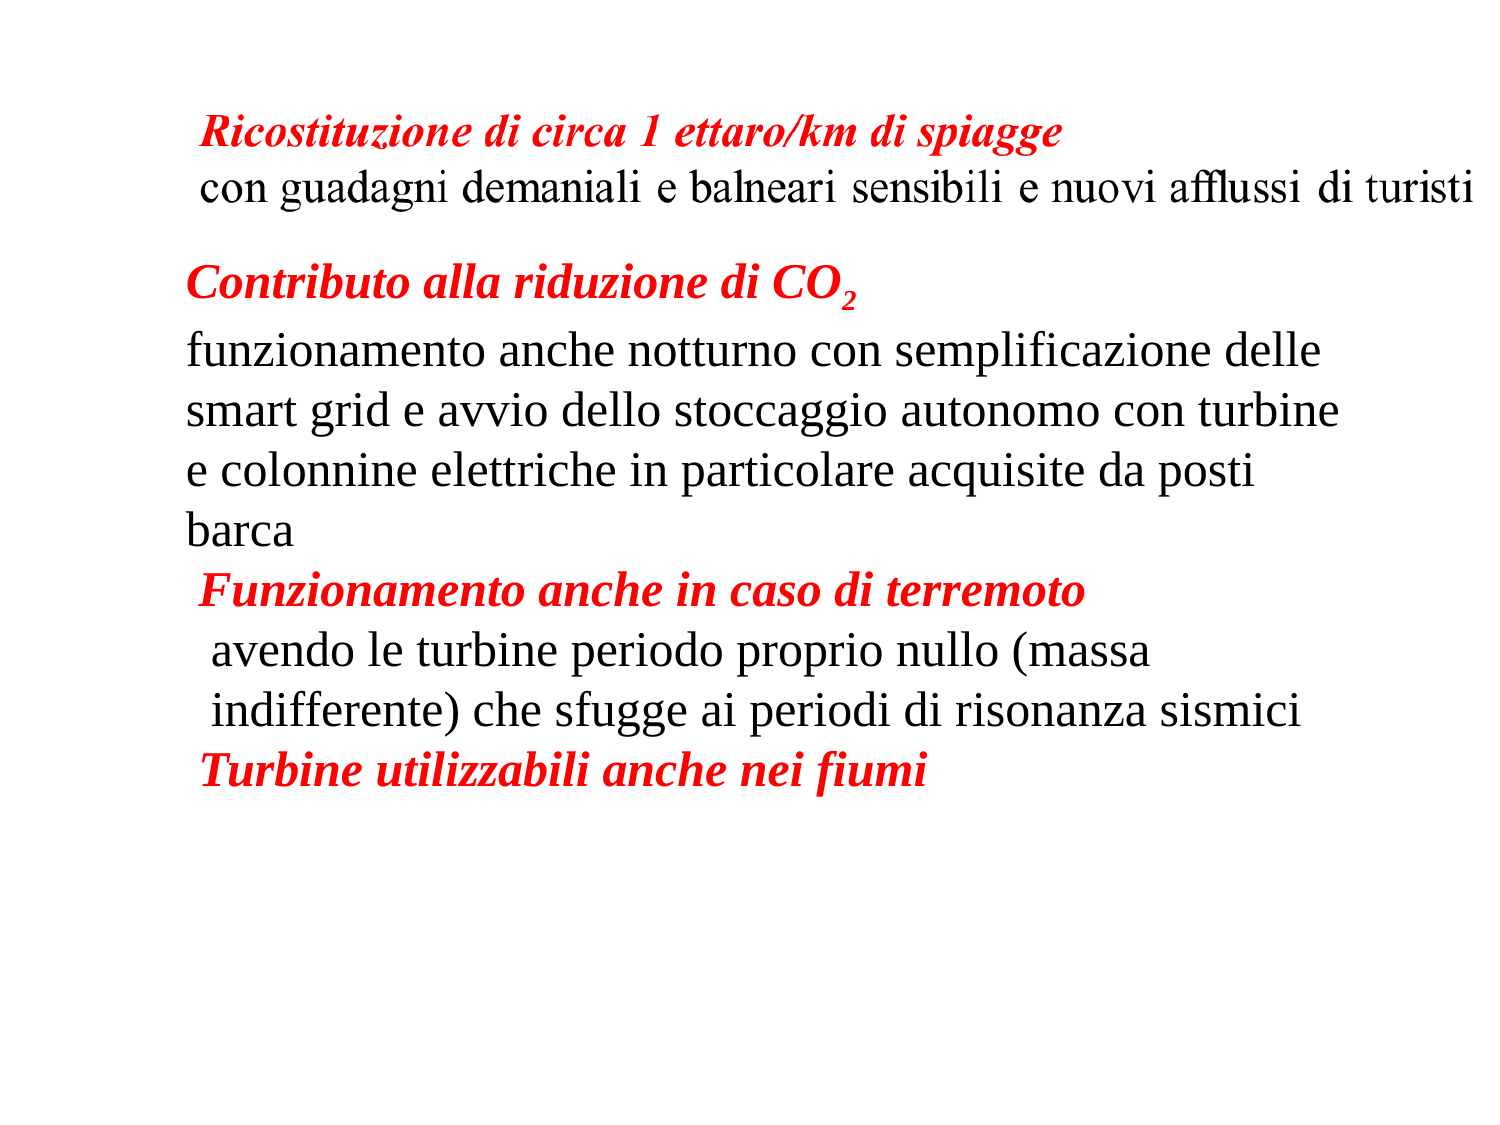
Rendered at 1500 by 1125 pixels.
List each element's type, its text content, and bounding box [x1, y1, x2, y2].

picture [170, 86, 1500, 241]
text_box Contributo alla riduzione di CO2 funzionamento anche notturno con semplificazione delle smart grid e avvio dello stoccaggio autonomo con turbine e colonnine elettriche in particolare acquisite da posti barca Funzionamento anche in caso di terremoto avendo le turbine periodo proprio nullo (massa indifferente) che sfugge ai periodi di risonanza sismici Turbine utilizzabili anche nei fiumi [171, 248, 1365, 864]
